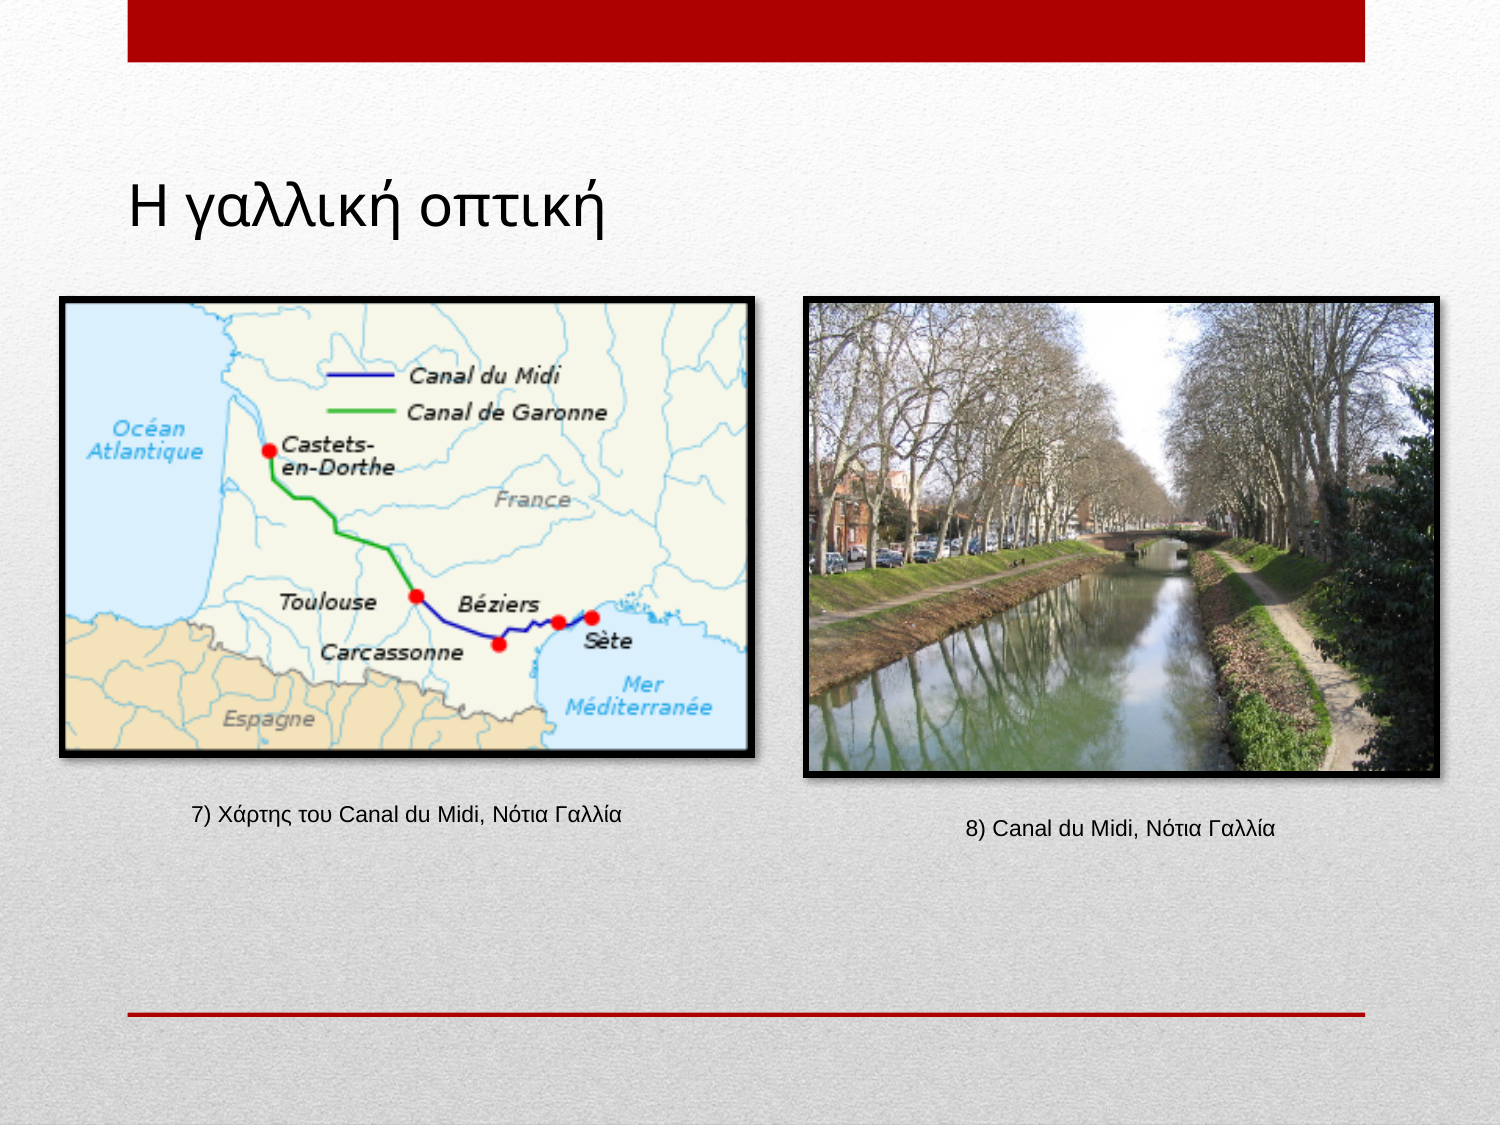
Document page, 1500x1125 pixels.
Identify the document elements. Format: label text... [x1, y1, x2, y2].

picture [64, 301, 750, 753]
text_box 7) Χάρτης του Canal du Midi, Νότια Γαλλία [150, 792, 664, 835]
title Η γαλλική οπτική [112, 0, 1225, 247]
text_box 8) Canal du Midi, Νότια Γαλλία [950, 806, 1330, 849]
picture [808, 301, 1435, 773]
